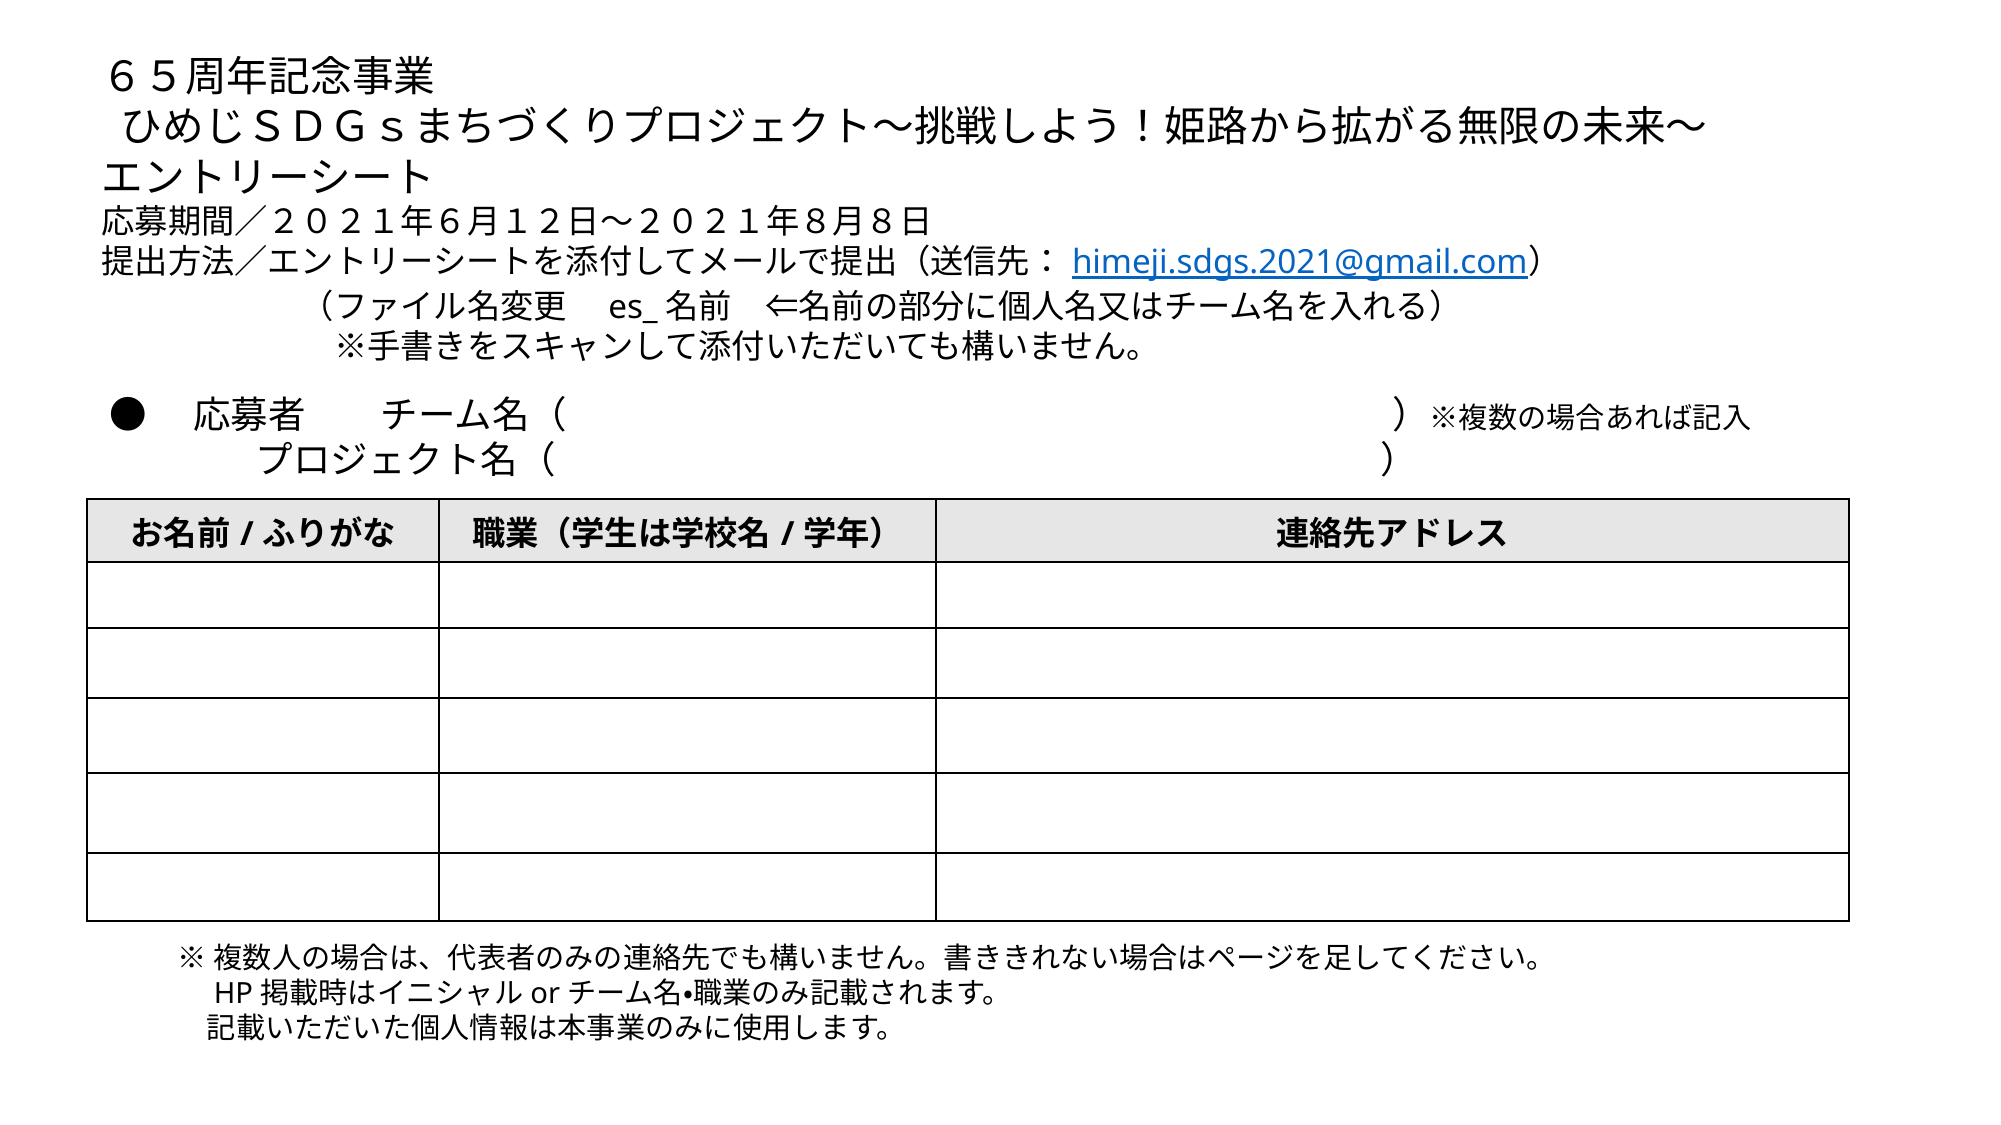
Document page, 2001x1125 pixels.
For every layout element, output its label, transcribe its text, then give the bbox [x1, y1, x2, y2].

text_box ● 応募者 チーム名（ ）※複数の場合あれば記入 プロジェクト名（ ） [94, 383, 1823, 489]
text_box ※複数人の場合は、代表者のみの連絡先でも構いません。書ききれない場合はページを足してください。 HP掲載時はイニシャルorチーム名・職業のみ記載されます。 記載いただいた個人情報は本事業のみに使用します。 [162, 932, 1815, 1052]
table_cell [88, 854, 438, 920]
table_header 連絡先アドレス [937, 500, 1848, 561]
table_cell [937, 699, 1848, 772]
table_cell [88, 563, 438, 627]
table_cell [937, 629, 1848, 697]
table_cell [88, 774, 438, 852]
text_box ６５周年記念事業 ひめじＳＤＧｓまちづくりプロジェクト～挑戦しよう！姫路から拡がる無限の未来～ エントリーシート 応募期間／２０２１年６月１２日～２０２１年８月８日 提出方法／エントリーシートを添付してメールで提出（送信先：himeji.sdgs.2021@gmail.com） （ファイル名変更 es_名前 ⇐名前の部分に個人名又はチーム名を入れる） ※手書きをスキャンして添付いただいても構いません。 [86, 42, 1944, 373]
table_cell [937, 774, 1848, 852]
table_cell [440, 629, 935, 697]
table_cell [440, 854, 935, 920]
table_cell [88, 629, 438, 697]
table_cell [440, 774, 935, 852]
table_cell [88, 699, 438, 772]
table_header 職業（学生は学校名/学年） [440, 500, 935, 561]
table_cell [440, 699, 935, 772]
table_cell [440, 563, 935, 627]
table_cell [937, 563, 1848, 627]
table_cell [937, 854, 1848, 920]
table_header お名前/ふりがな [88, 500, 438, 561]
